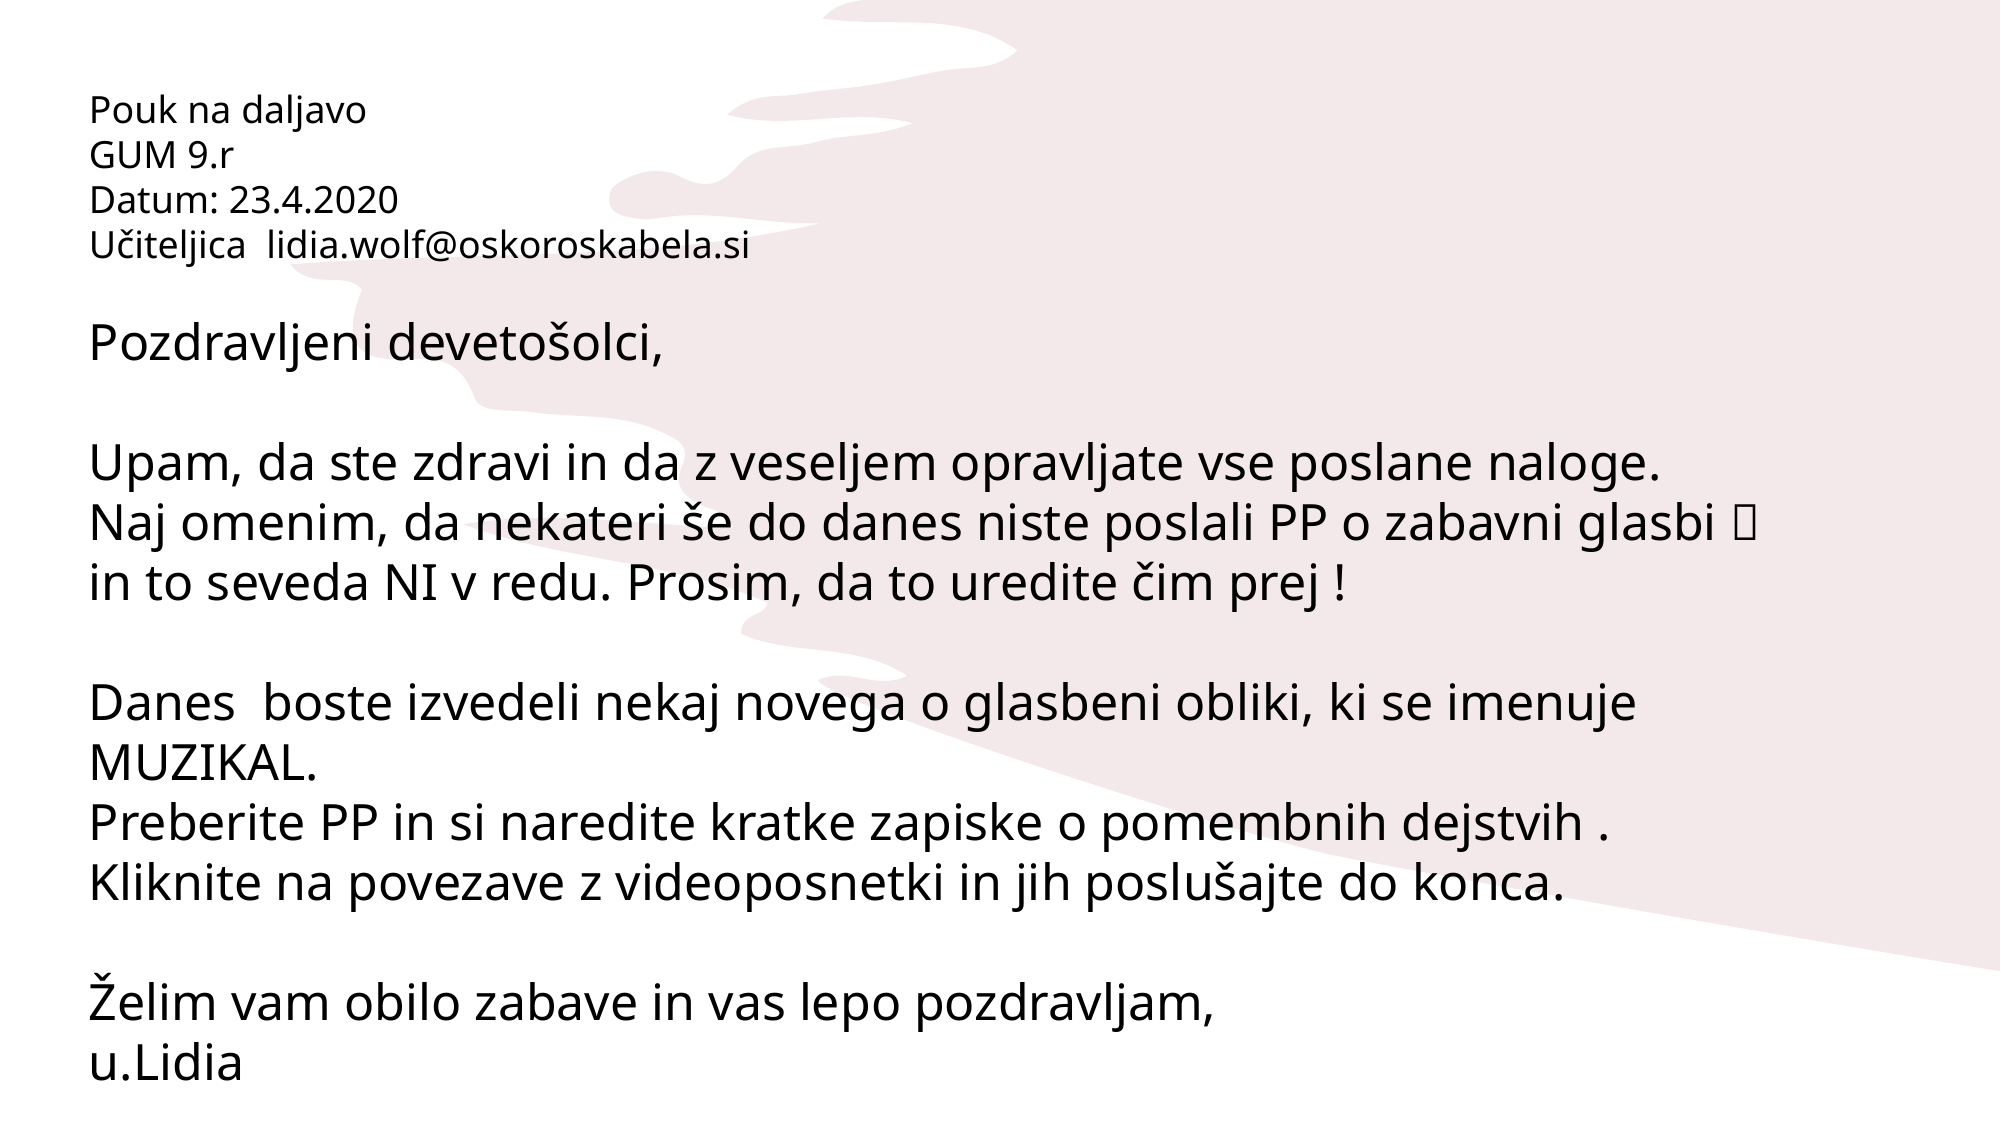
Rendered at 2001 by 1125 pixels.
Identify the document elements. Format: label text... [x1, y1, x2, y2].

text_box Pouk na daljavo GUM 9.r Datum: 23.4.2020 Učiteljica lidia.wolf@oskoroskabela.si Pozdravljeni devetošolci, Upam, da ste zdravi in da z veseljem opravljate vse poslane naloge. Naj omenim, da nekateri še do danes niste poslali PP o zabavni glasbi  in to seveda NI v redu. Prosim, da to uredite čim prej ! Danes boste izvedeli nekaj novega o glasbeni obliki, ki se imenuje MUZIKAL. Preberite PP in si naredite kratke zapiske o pomembnih dejstvih . Kliknite na povezave z videoposnetki in jih poslušajte do konca. Želim vam obilo zabave in vas lepo pozdravljam, u.Lidia [74, 78, 1820, 1098]
